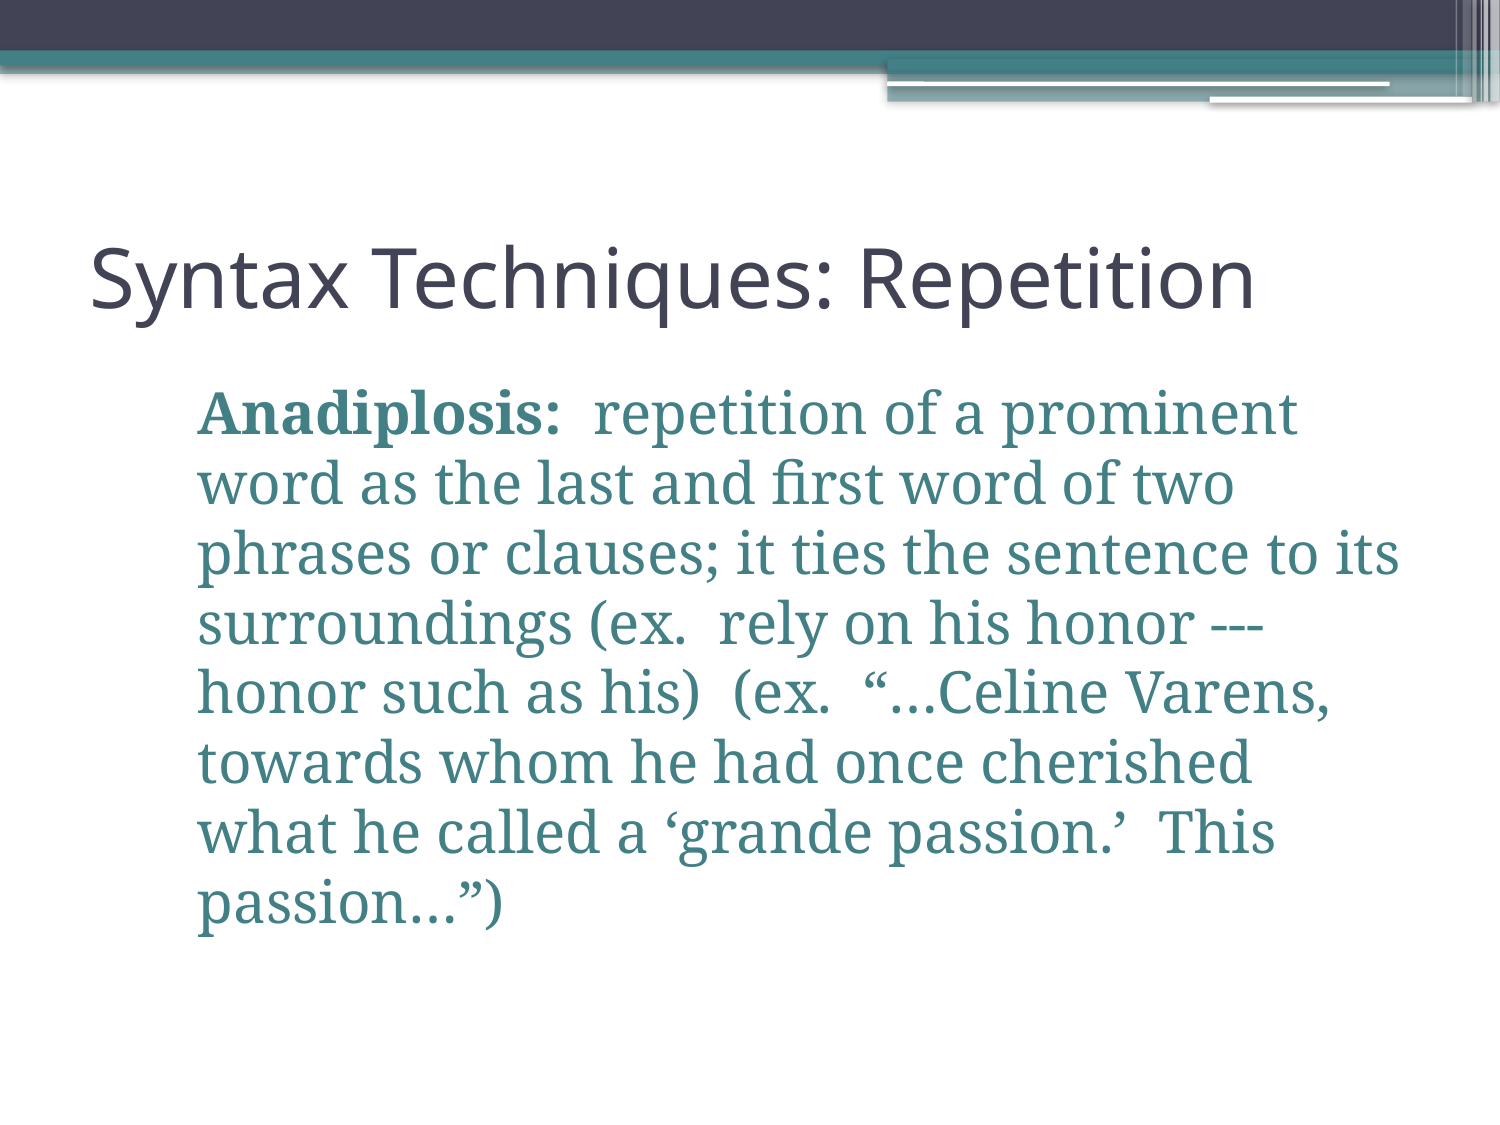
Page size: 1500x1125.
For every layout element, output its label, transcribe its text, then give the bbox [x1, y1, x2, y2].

list Anadiplosis: repetition of a prominent word as the last and first word of two phrases or clauses; it ties the sentence to its surroundings (ex. rely on his honor --- honor such as his) (ex. “…Celine Varens, towards whom he had once cherished what he called a ‘grande passion.’ This passion…”) [75, 368, 1425, 1079]
title Syntax Techniques: Repetition [75, 187, 1425, 363]
